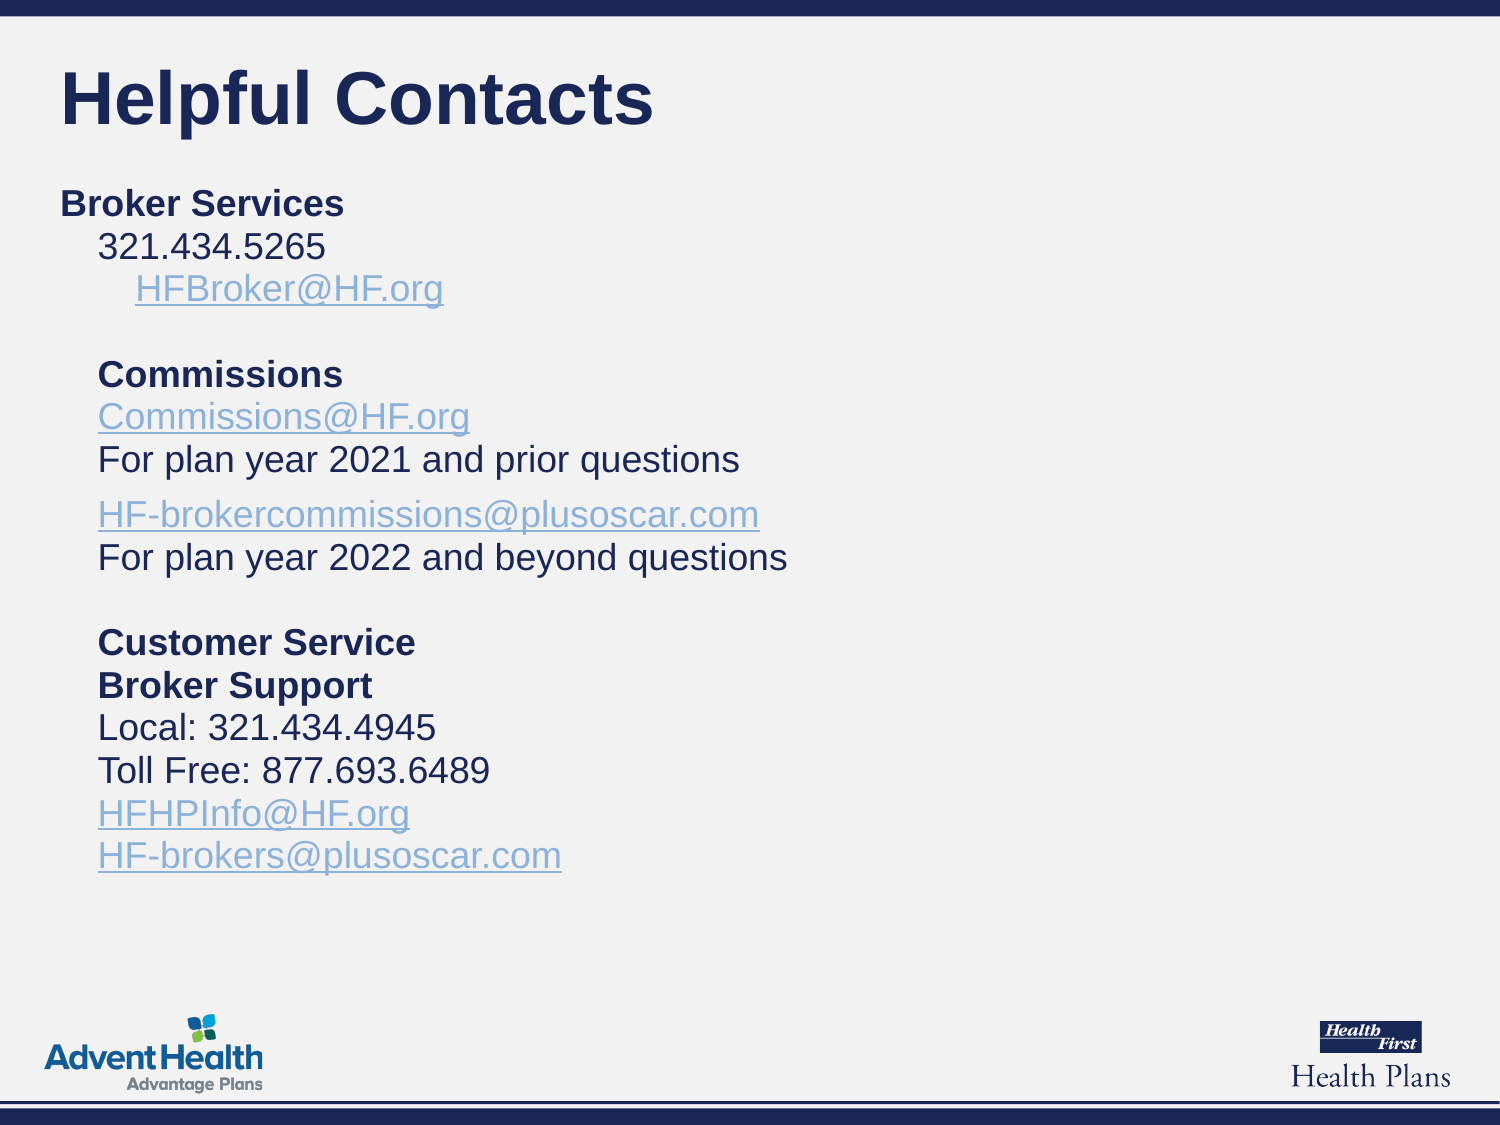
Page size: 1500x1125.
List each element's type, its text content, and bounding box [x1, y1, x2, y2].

title Helpful Contacts [60, 60, 1440, 153]
picture [43, 1014, 263, 1094]
text_box Broker Services 321.434.5265 HFBroker@HF.org Commissions Commissions@HF.org For plan year 2021 and prior questions HF-brokercommissions@plusoscar.com For plan year 2022 and beyond questions Customer Service Broker Support Local: 321.434.4945 Toll Free: 877.693.6489 HFHPInfo@HF.org HF-brokers@plusoscar.com [59, 195, 1440, 875]
picture [1291, 1021, 1450, 1087]
